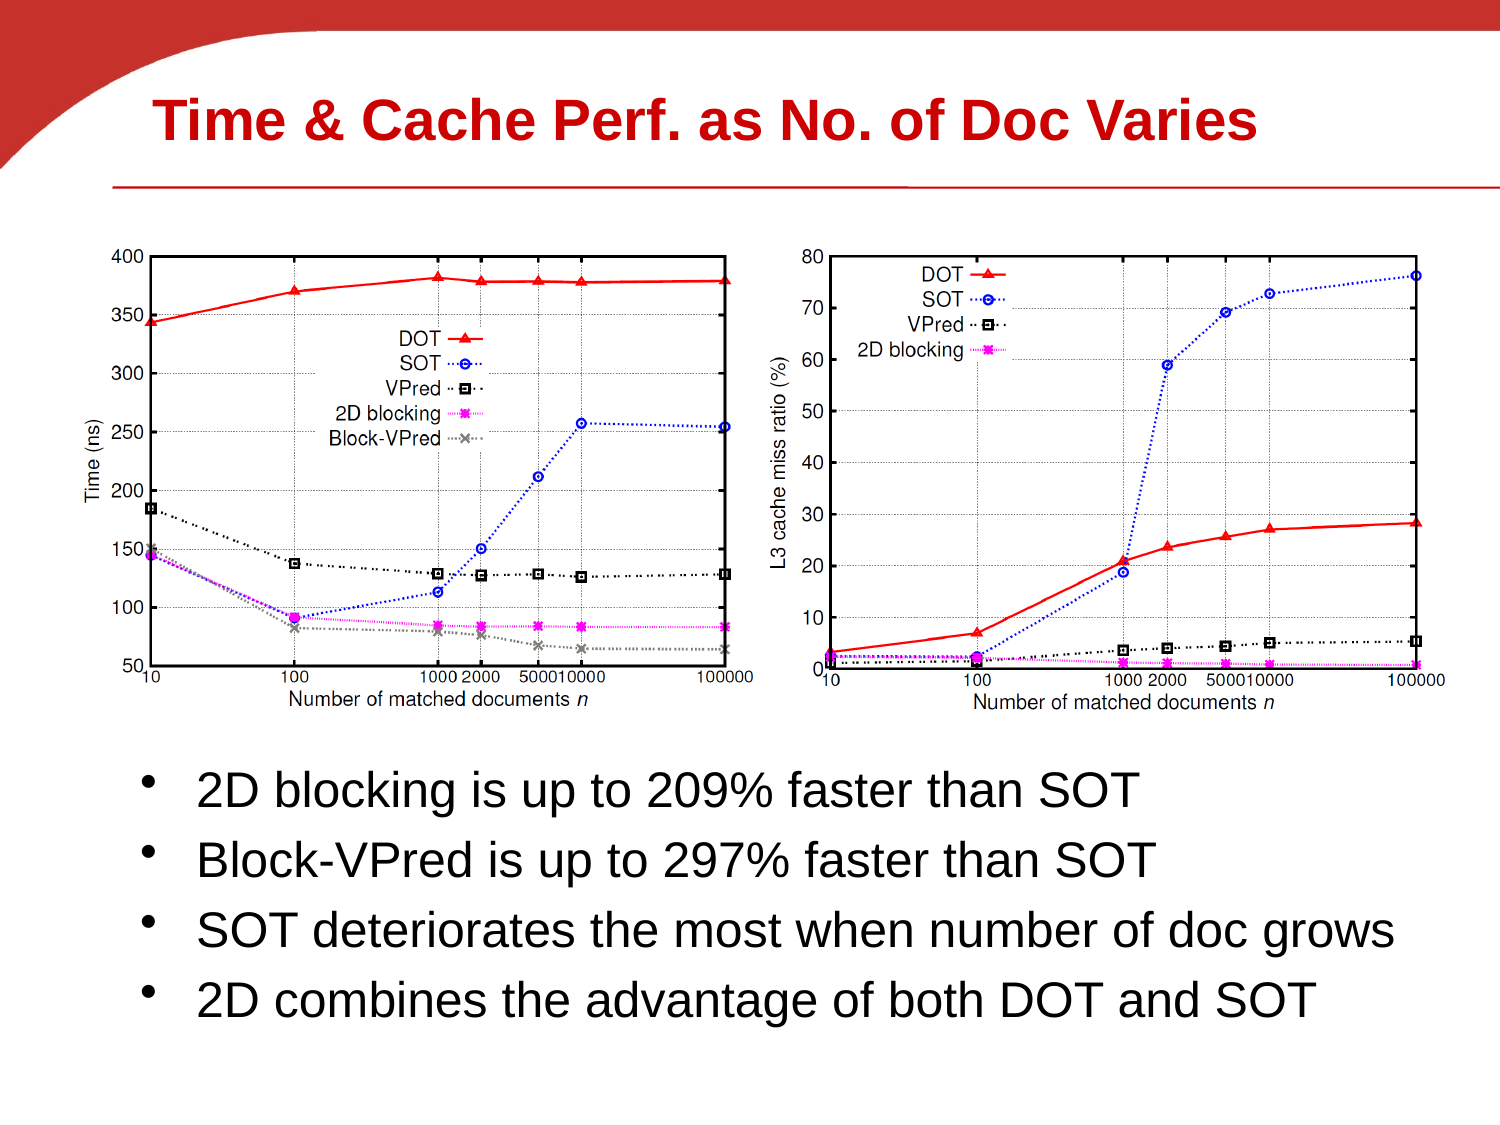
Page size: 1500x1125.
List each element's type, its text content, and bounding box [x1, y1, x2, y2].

picture [74, 247, 757, 709]
picture [762, 245, 1451, 713]
title Time & Cache Perf. as No. of Doc Varies [137, 74, 1463, 163]
picture [0, 0, 1500, 169]
list 2D blocking is up to 209% faster than SOT Block-VPred is up to 297% faster than SOT SOT deteriorates the most when number of doc grows 2D combines the advantage of both DOT and SOT [124, 749, 1438, 1063]
